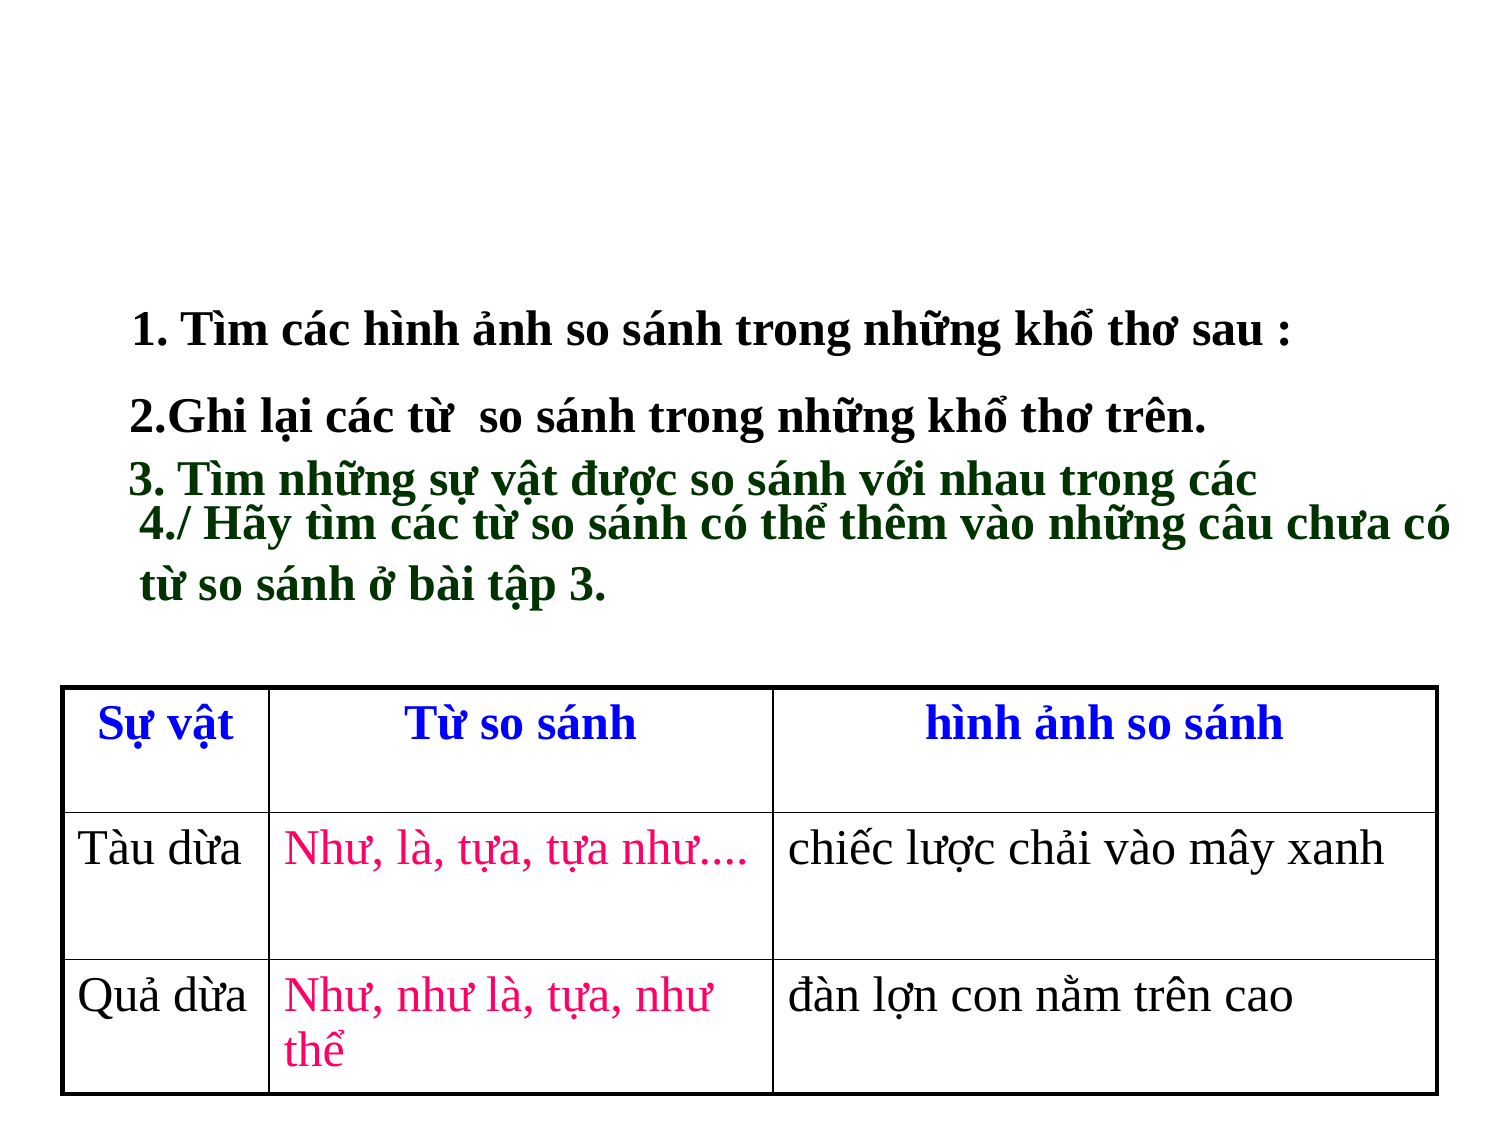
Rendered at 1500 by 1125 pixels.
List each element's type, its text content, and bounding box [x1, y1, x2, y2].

text_box 2.Ghi lại các từ so sánh trong những khổ thơ trên. [125, 362, 1225, 425]
table_cell Như, là, tựa, tựa như.... [270, 813, 772, 959]
table_cell đàn lợn con nằm trên cao [774, 960, 1435, 1092]
table_cell chiếc lược chải vào mây xanh [774, 813, 1435, 959]
text_box 1. Tìm các hình ảnh so sánh trong những khổ thơ sau : [162, 275, 1263, 375]
table_cell Quả dừa [65, 960, 268, 1092]
table_header hình ảnh so sánh [774, 690, 1435, 812]
table_cell Như, như là, tựa, như thể [270, 960, 772, 1092]
table_header Từ so sánh [270, 690, 772, 812]
table_cell Tàu dừa [65, 813, 268, 959]
table_header Sự vật [65, 690, 268, 812]
text_box 4./ Hãy tìm các từ so sánh có thể thêm vào những câu chưa có từ so sánh ở bài tập 3. [125, 500, 1500, 600]
text_box 3. Tìm những sự vật được so sánh với nhau trong các [113, 425, 1489, 525]
